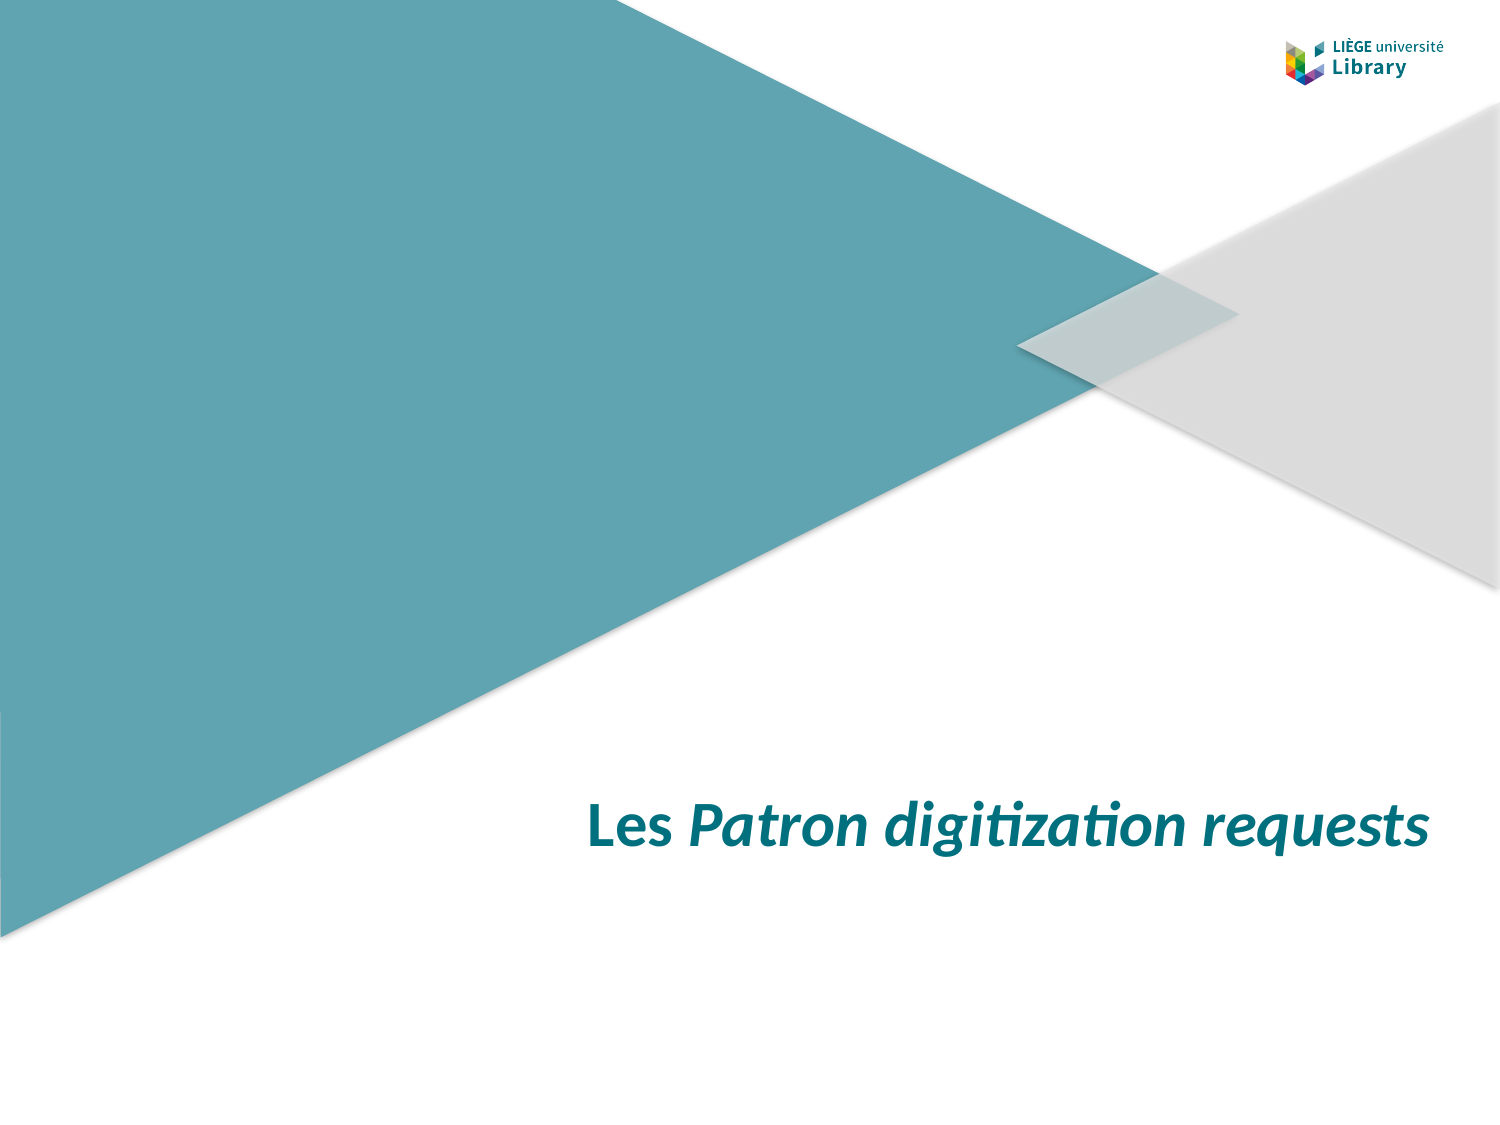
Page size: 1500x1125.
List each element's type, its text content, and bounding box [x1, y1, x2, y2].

title Les Patron digitization requests [431, 773, 1446, 867]
picture [1269, 24, 1460, 103]
